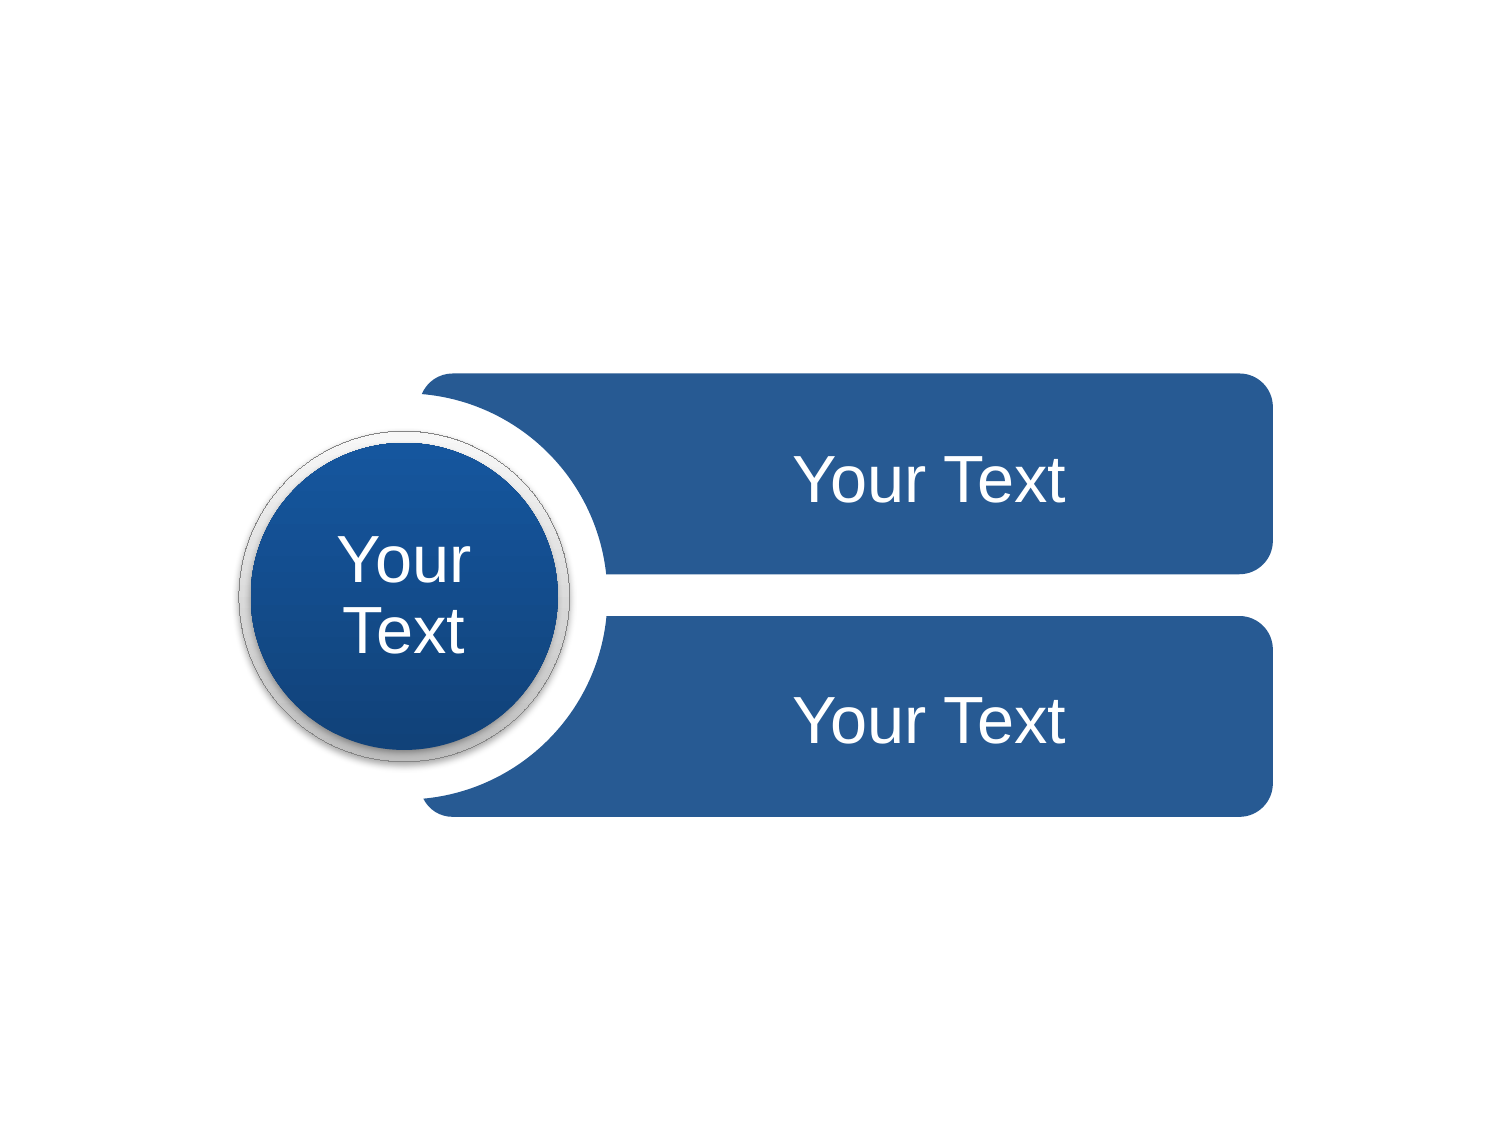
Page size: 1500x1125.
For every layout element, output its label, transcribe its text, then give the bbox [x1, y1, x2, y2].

text_box [238, 551, 245, 641]
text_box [250, 442, 558, 751]
text_box Your Text [585, 621, 1273, 812]
text_box [421, 373, 1253, 504]
text_box [563, 550, 570, 643]
text_box [605, 616, 1257, 621]
text_box [348, 431, 461, 441]
text_box Your Text [585, 376, 1313, 590]
text_box Your Text [585, 376, 1273, 575]
text_box [423, 689, 1257, 817]
